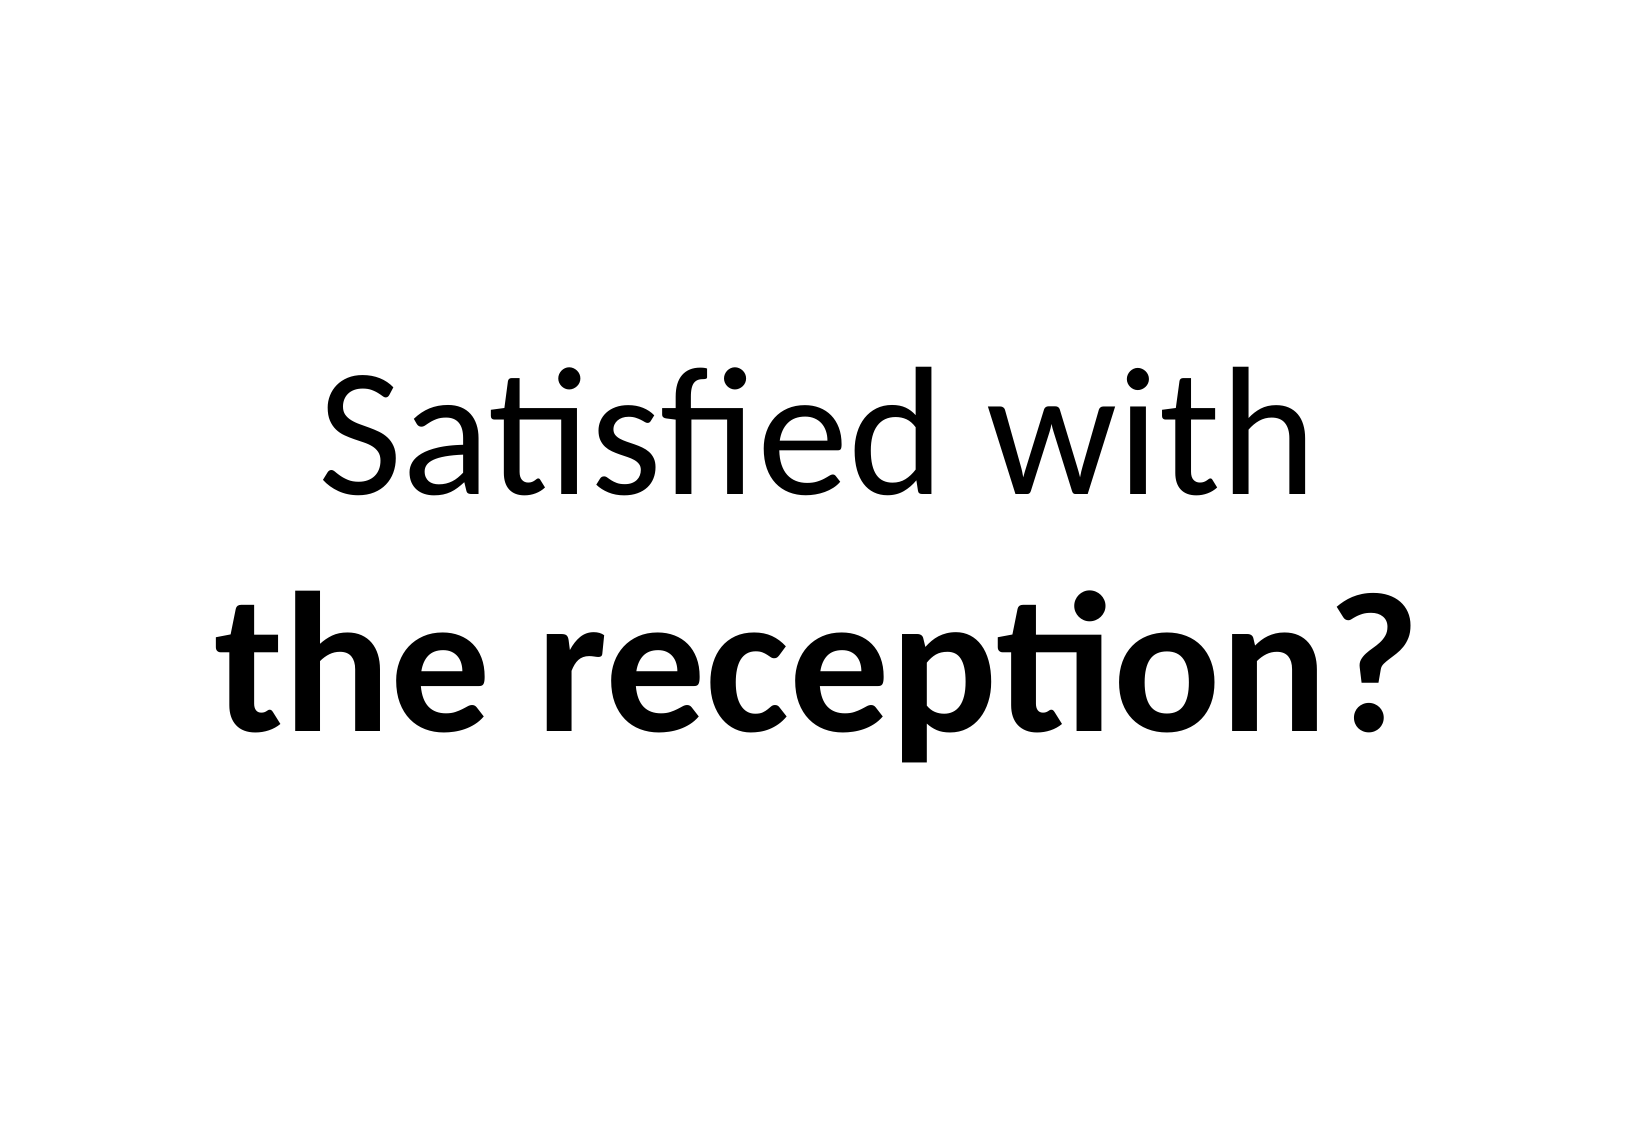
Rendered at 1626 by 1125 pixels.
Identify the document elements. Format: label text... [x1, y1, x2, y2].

text_box Satisfied with the reception? [126, 84, 1509, 779]
